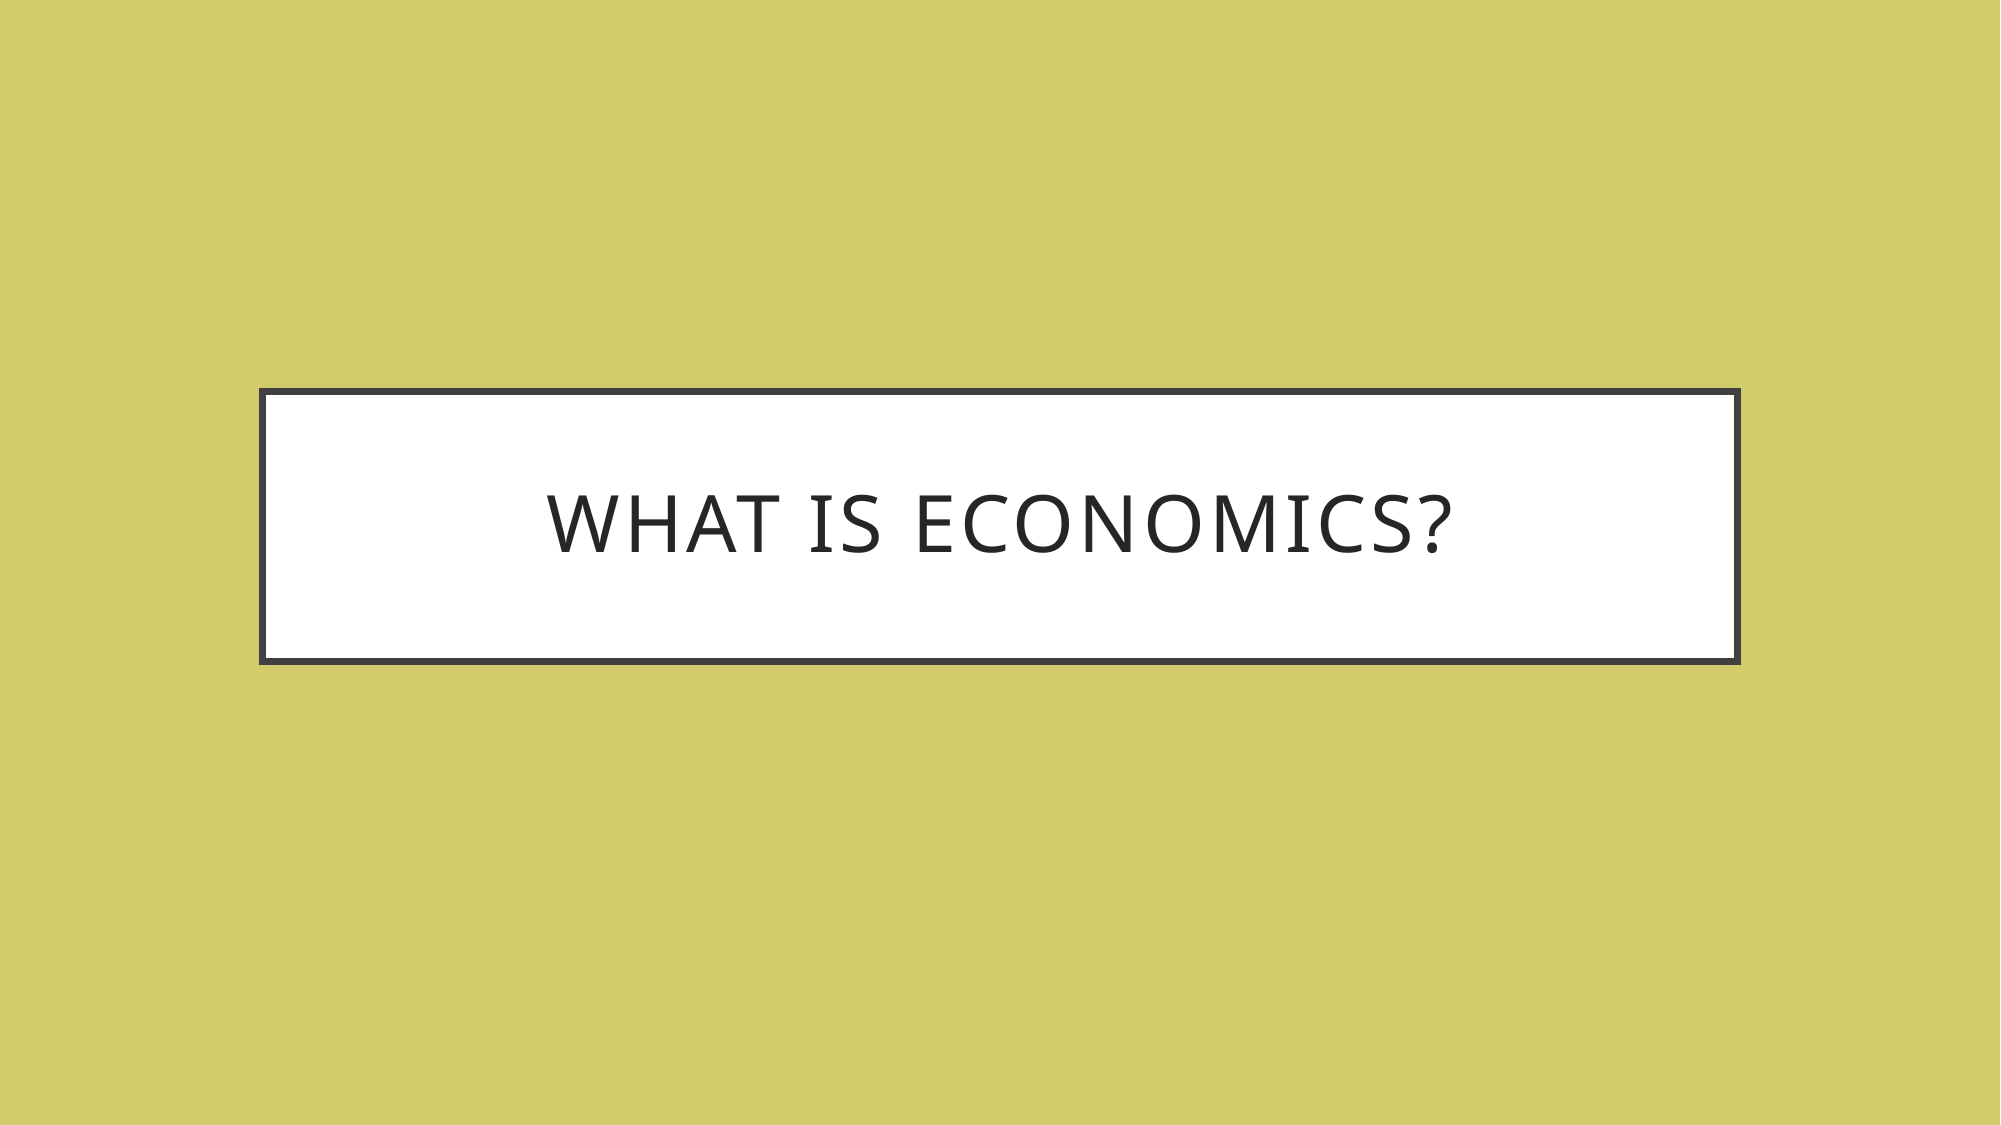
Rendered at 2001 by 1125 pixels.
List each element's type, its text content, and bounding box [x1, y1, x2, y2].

title What is Economics? [259, 388, 1741, 665]
